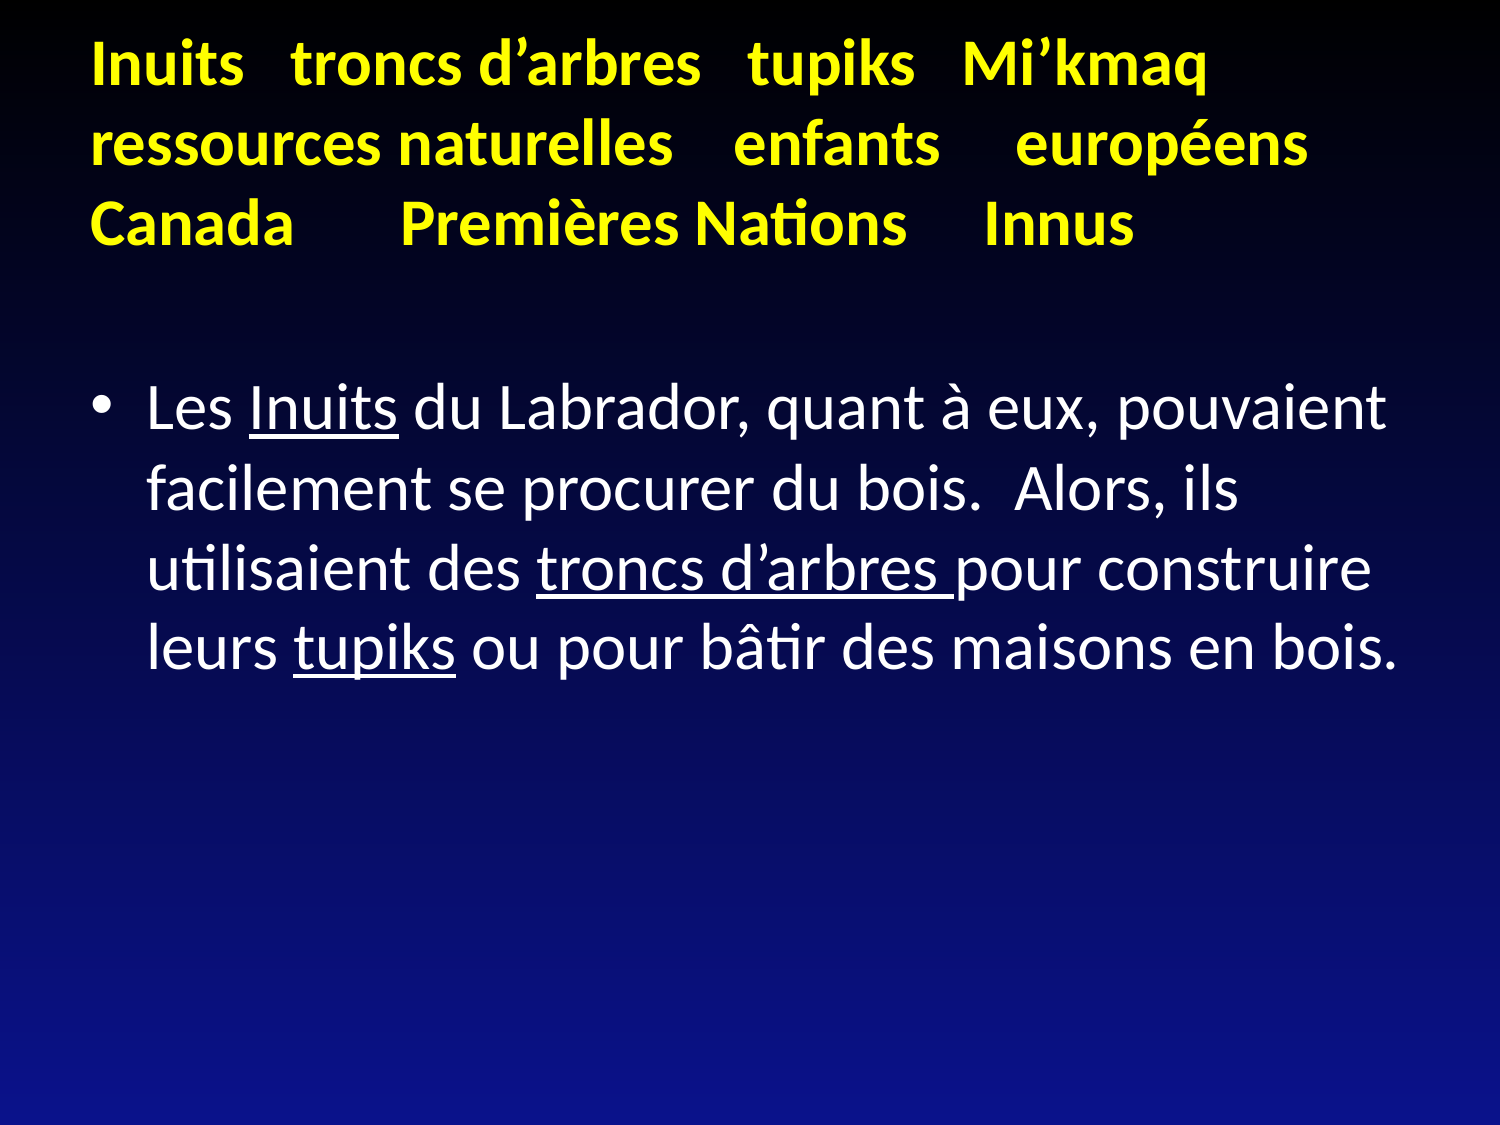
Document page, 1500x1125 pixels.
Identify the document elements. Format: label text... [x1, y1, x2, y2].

list Les Inuits du Labrador, quant à eux, pouvaient facilement se procurer du bois. Alors, ils utilisaient des troncs d’arbres pour construire leurs tupiks ou pour bâtir des maisons en bois. [75, 262, 1425, 1005]
title Inuits troncs d’arbres tupiks Mi’kmaq ressources naturelles enfants européens Canada Premières Nations Innus [75, 45, 1425, 233]
